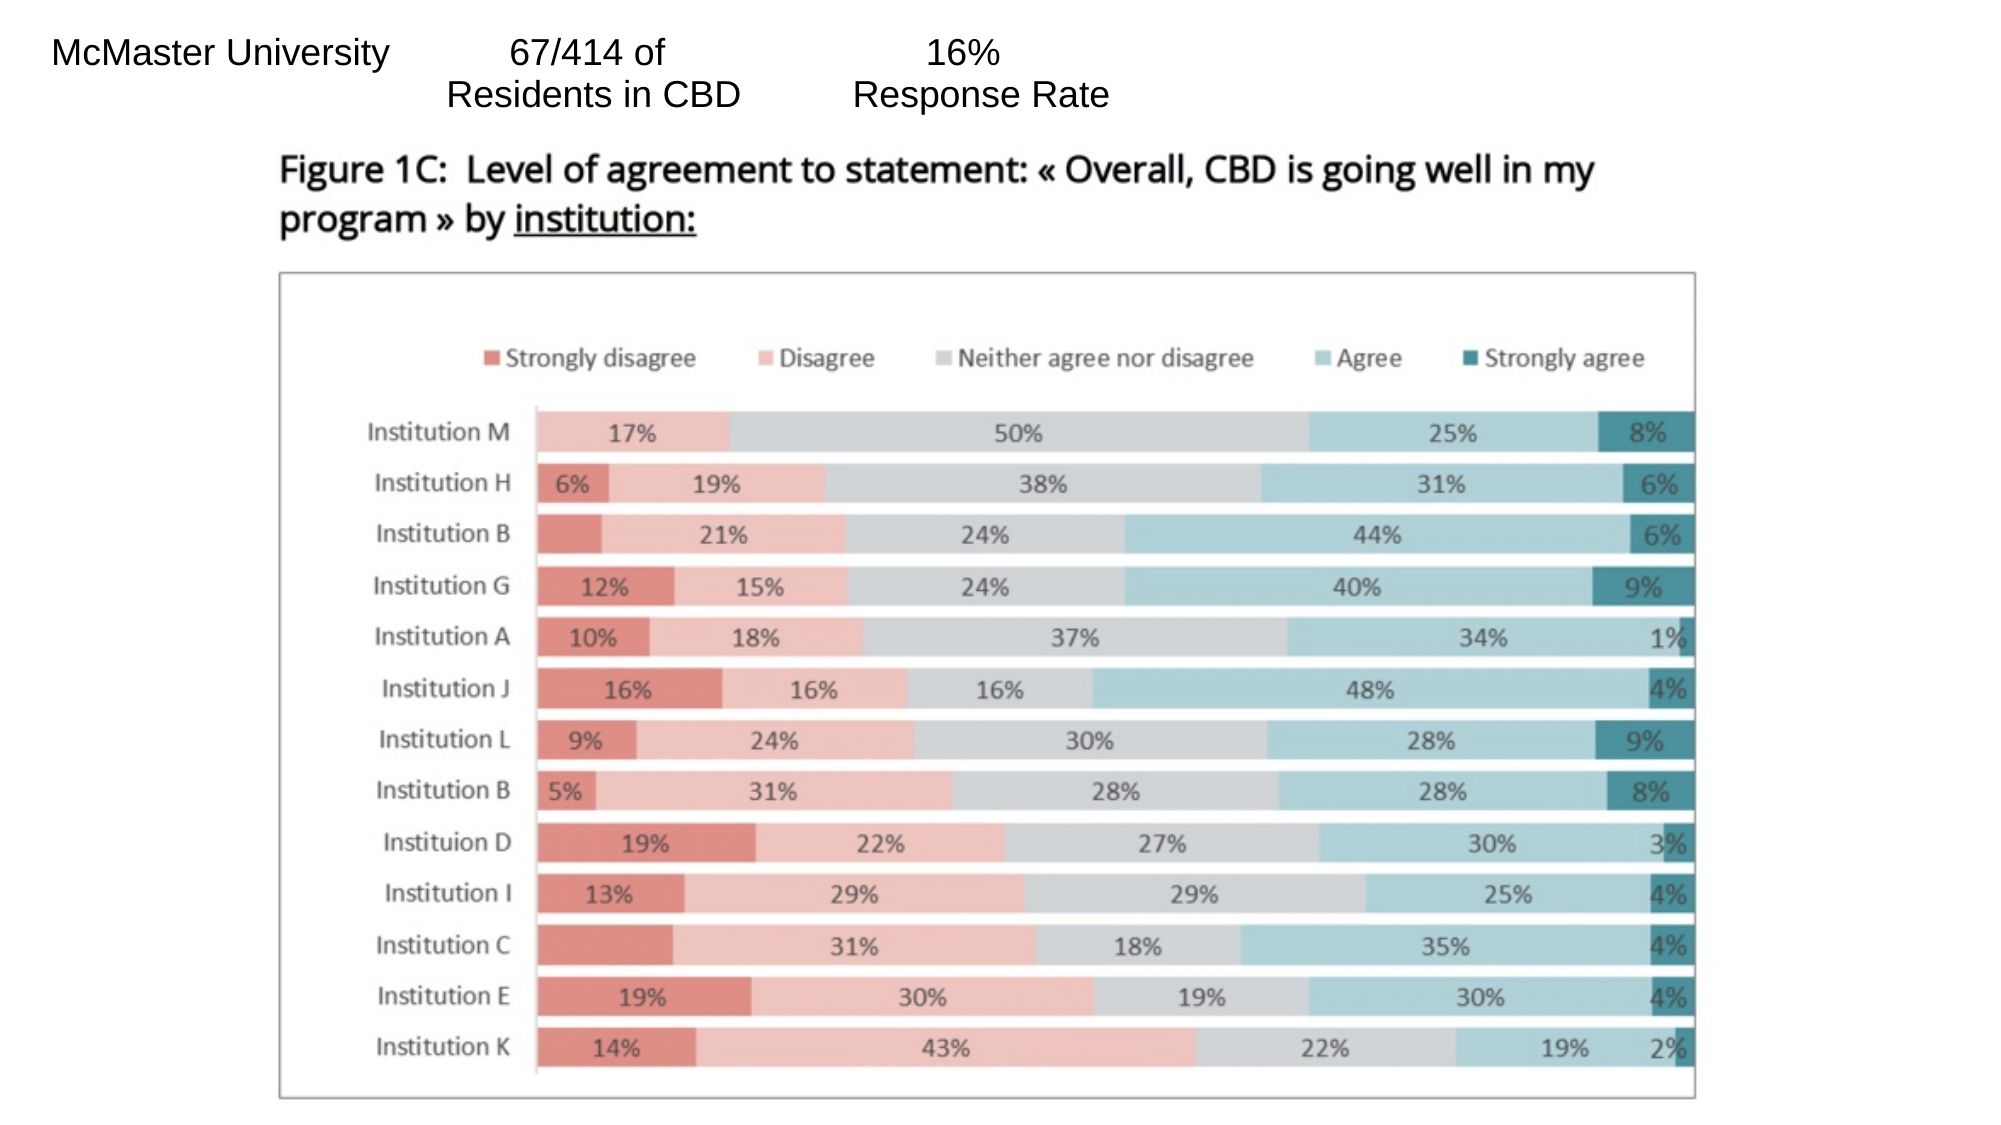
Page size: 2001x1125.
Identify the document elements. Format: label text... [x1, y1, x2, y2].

table_header 16% Response Rate [834, 31, 1230, 121]
picture [250, 121, 1717, 1125]
table_header 67/414 of Residents in CBD [439, 31, 834, 121]
table_header McMaster University [43, 31, 439, 132]
